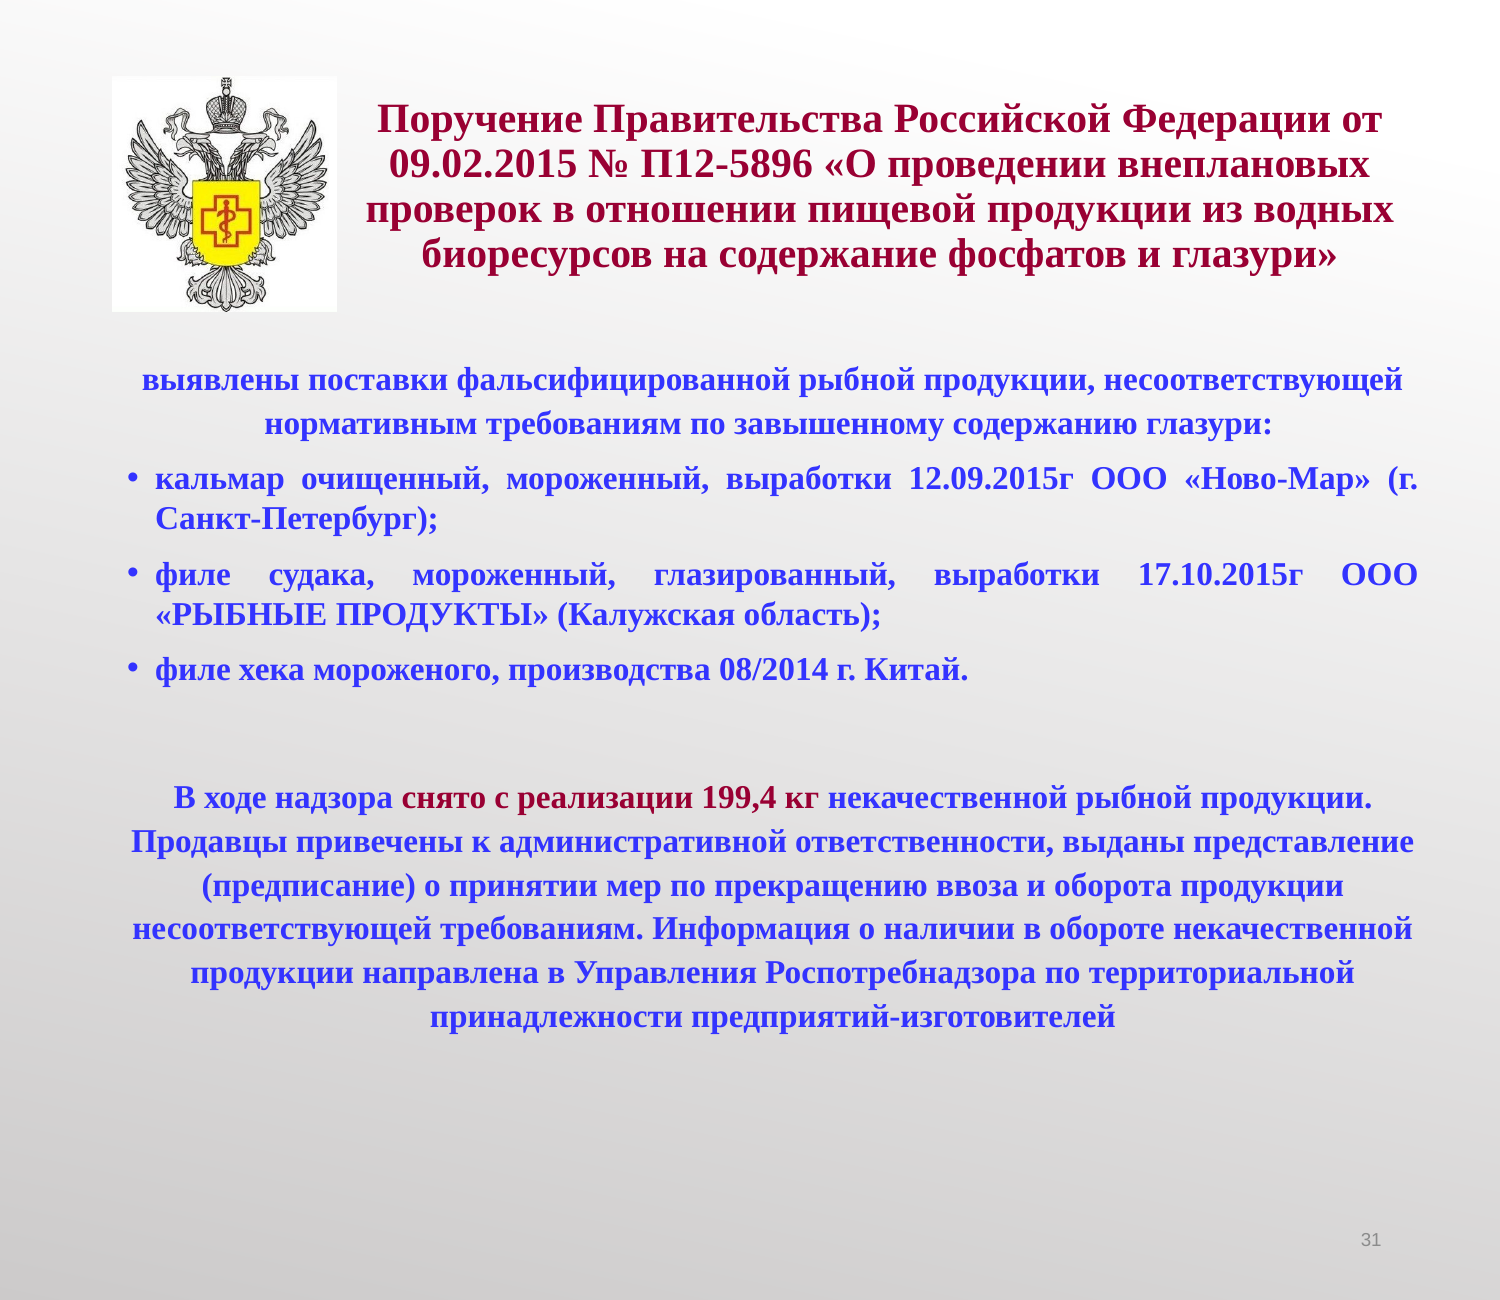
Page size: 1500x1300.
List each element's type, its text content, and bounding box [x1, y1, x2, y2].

picture [112, 76, 337, 312]
title Поручение Правительства Российской Федерации от 09.02.2015 № П12-5896 «О проведении внеплановых проверок в отношении пищевой продукции из водных биоресурсов на содержание фосфатов и глазури» [336, 60, 1424, 312]
slide_number 31 [1059, 1204, 1397, 1274]
list выявлены поставки фальсифицированной рыбной продукции, несоответствующей нормативным требованиям по завышенному содержанию глазури: кальмар очищенный, мороженный, выработки 12.09.2015г ООО «Ново-Мар» (г. Санкт-Петербург); филе судака, мороженный, глазированный, выработки 17.10.2015г ООО «РЫБНЫЕ ПРОДУКТЫ» (Калужская область); филе хека мороженого, производства 08/2014 г. Китай. В ходе надзора снято с реализации 199,4 кг некачественной рыбной продукции. Продавцы привечены к административной ответственности, выданы представление (предписание) о принятии мер по прекращению ввоза и оборота продукции несоответствующей требованиям. Информация о наличии в обороте некачественной продукции направлена в Управления Роспотребнадзора по территориальной принадлежности предприятий-изготовителей [112, 345, 1436, 1171]
